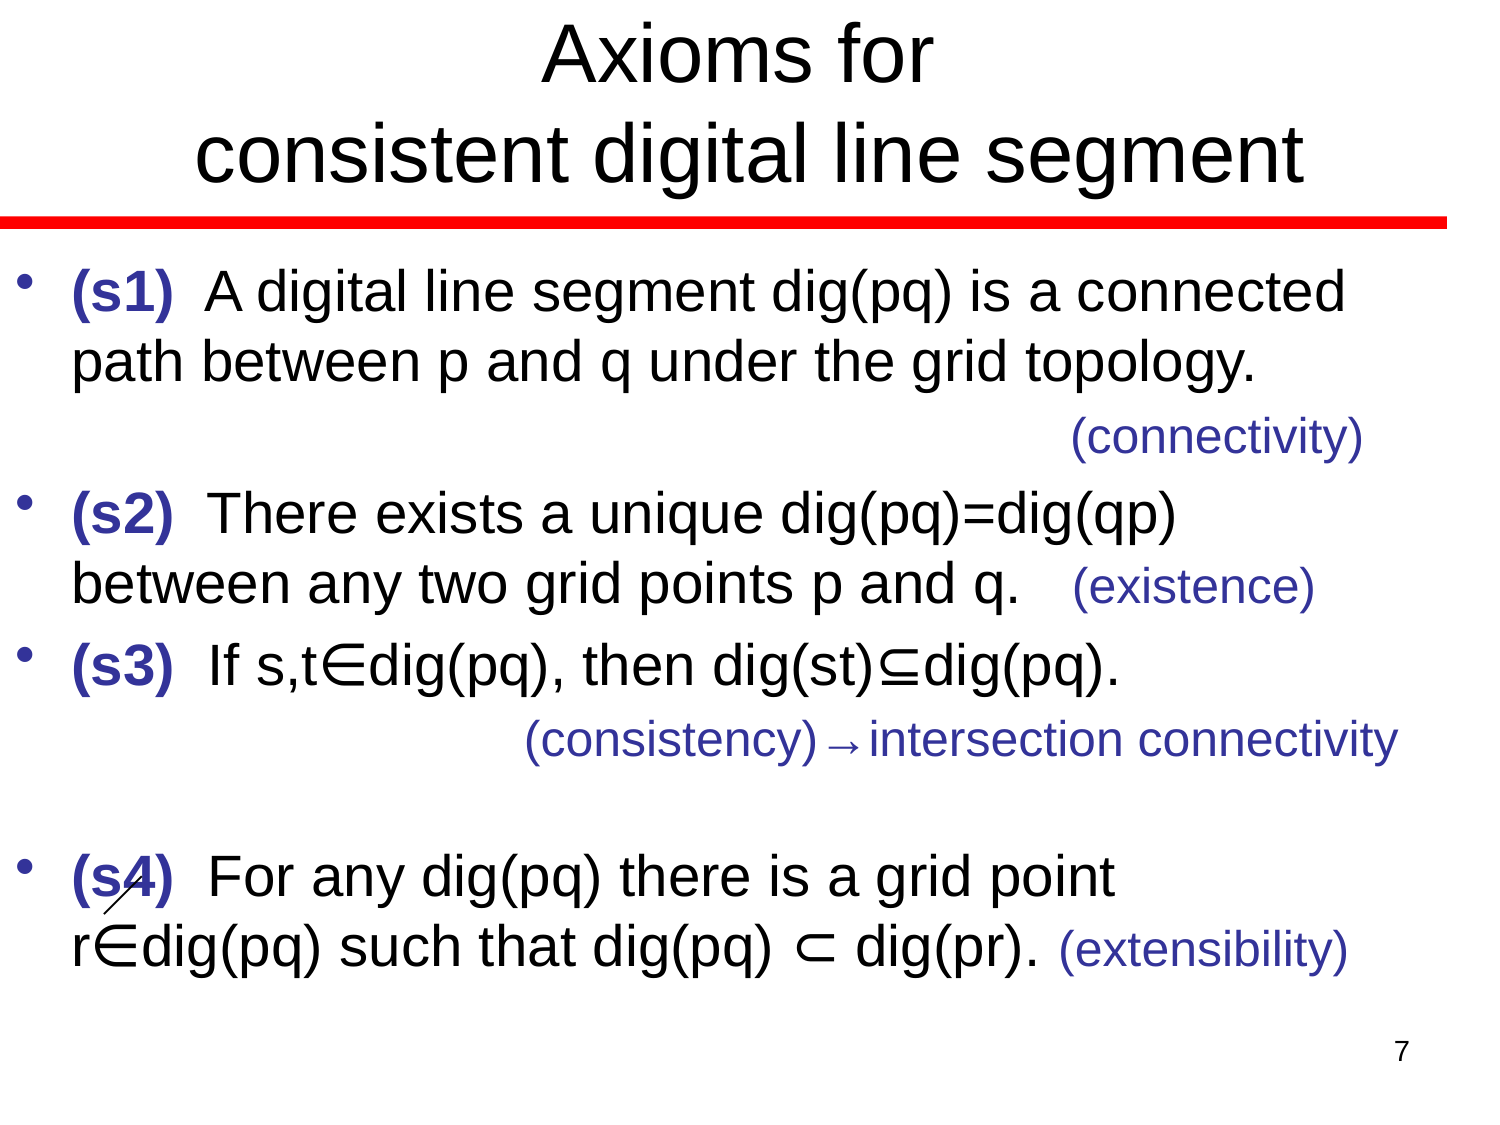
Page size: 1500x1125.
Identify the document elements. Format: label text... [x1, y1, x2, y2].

text_box ／ [87, 862, 158, 928]
text_box 7 [1074, 1024, 1425, 1103]
text_box Axioms for consistent digital line segment [0, 0, 1500, 198]
list (s1) A digital line segment dig(pq) is a connected path between p and q under the grid topology. (connectivity) (s2) There exists a unique dig(pq)=dig(qp) between any two grid points p and q. (existence) (s3) If s,t∈dig(pq), then dig(st)⊆dig(pq). (consistency)→intersection connectivity (s4) For any dig(pq) there is a grid point r∈dig(pq) such that dig(pq) ⊂ dig(pr). (extensibility) [0, 245, 1426, 1055]
